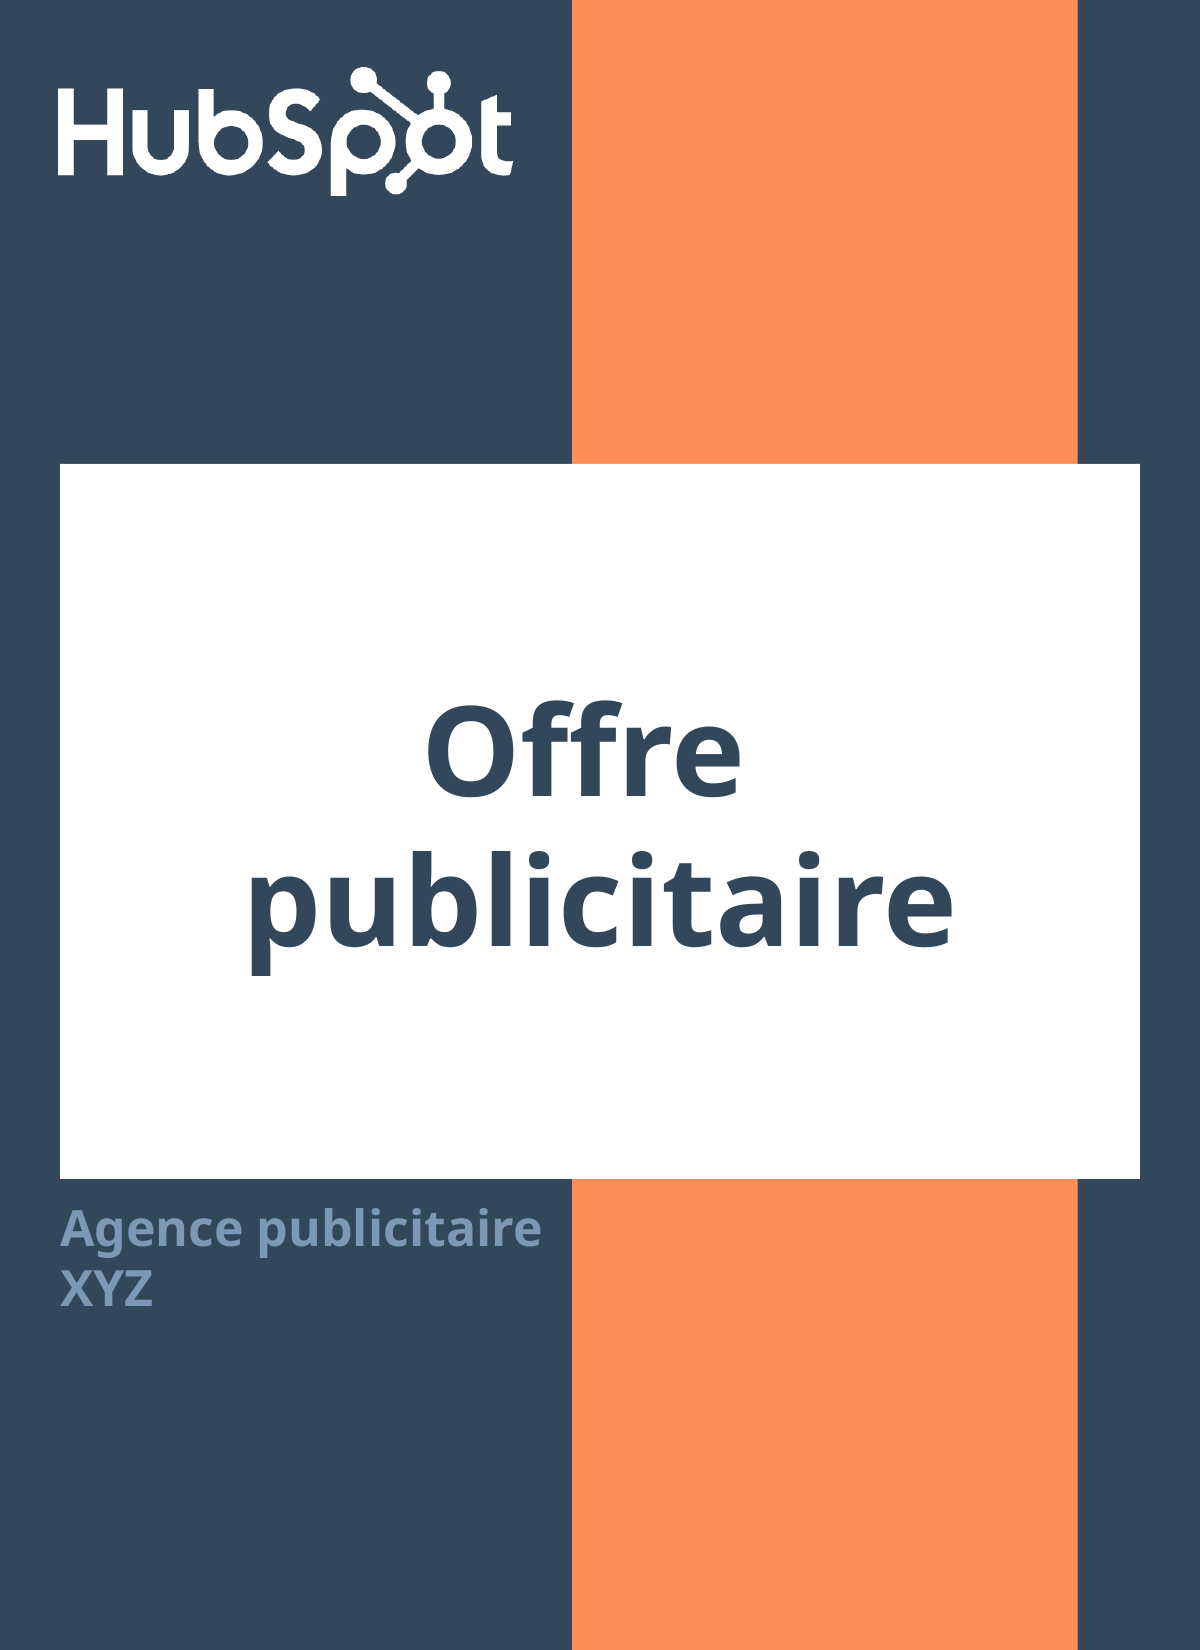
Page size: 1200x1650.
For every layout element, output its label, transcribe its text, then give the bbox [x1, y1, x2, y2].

text_box Offre publicitaire [60, 463, 1140, 1179]
subtitle Agence publicitaire XYZ [45, 1164, 563, 1350]
picture [24, 30, 548, 234]
